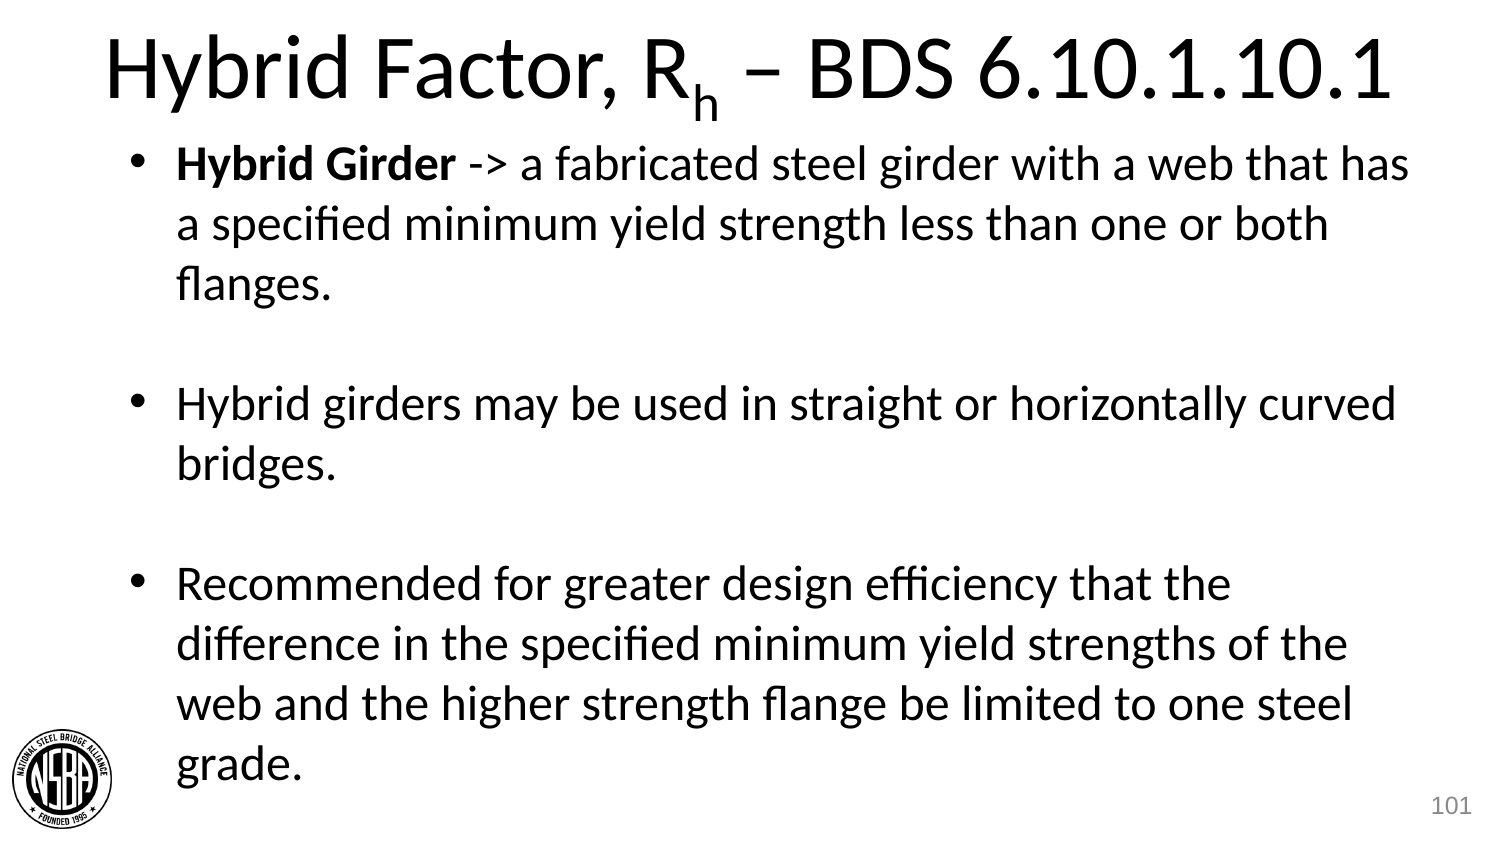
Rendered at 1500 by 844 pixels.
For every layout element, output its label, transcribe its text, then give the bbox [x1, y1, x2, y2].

picture [12, 729, 112, 829]
text_box Hybrid Girder -> a fabricated steel girder with a web that has a specified minimum yield strength less than one or both flanges. Hybrid girders may be used in straight or horizontally curved bridges. Recommended for greater design efficiency that the difference in the specified minimum yield strengths of the web and the higher strength flange be limited to one steel grade. [114, 122, 1443, 798]
title Hybrid Factor, Rh – BDS 6.10.1.10.1 [75, 0, 1425, 141]
slide_number 101 [1137, 782, 1488, 828]
